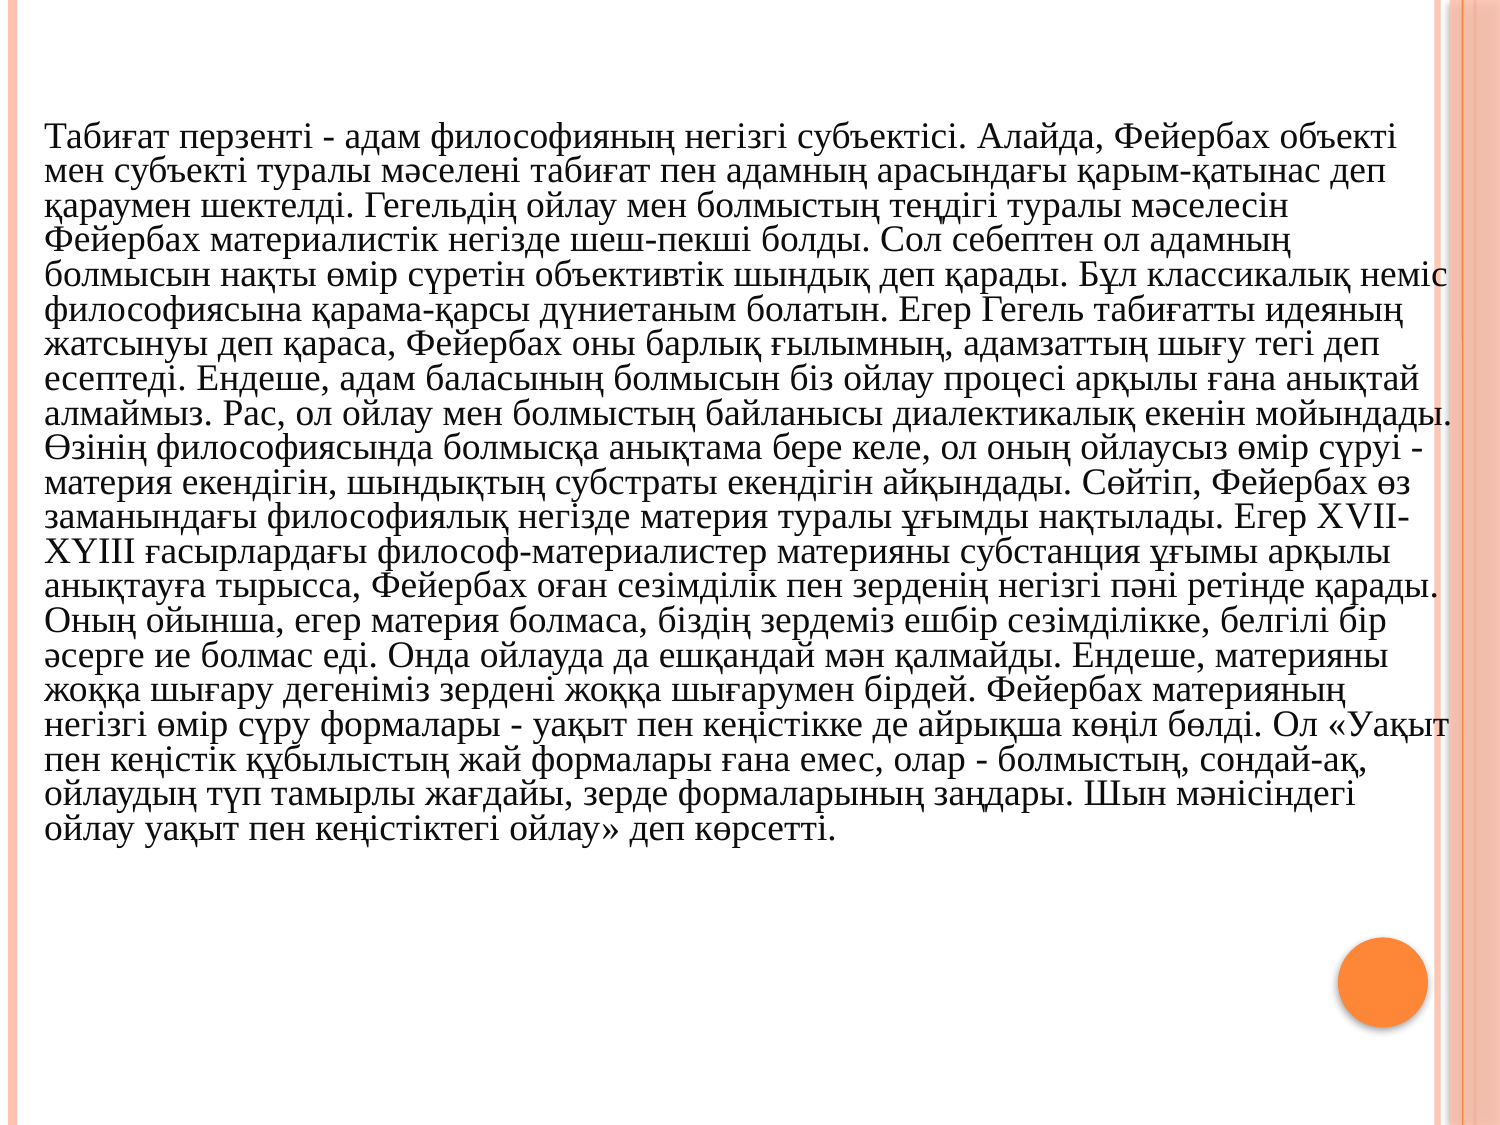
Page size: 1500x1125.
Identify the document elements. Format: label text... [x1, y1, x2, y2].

text_box Табиғат перзенті - адам философияның негізгі субъектісі. Алайда, Фейербах объекті мен субъекті туралы мәселені табиғат пен адамның арасындағы қарым-қатынас деп қараумен шектелді. Гегельдің ойлау мен болмыстың теңдігі туралы мәселесін Фейербах материалистік негізде шеш-пекші болды. Сол себептен ол адамның болмысын нақты өмір сүретін объективтік шындық деп қарады. Бұл классикалық неміс философиясына қарама-қарсы дүниетаным болатын. Егер Гегель табиғатты идеяның жатсынуы деп қараса, Фейербах оны барлық ғылымның, адамзаттың шығу тегі деп есептеді. Ендеше, адам баласының болмысын біз ойлау процесі арқылы ғана анықтай алмаймыз. Рас, ол ойлау мен болмыстың байланысы диалектикалық екенін мойындады. Өзінің философиясында болмысқа анықтама бере келе, ол оның ойлаусыз өмір сүруі - материя екендігін, шындықтың субстраты екендігін айқындады. Сөйтіп, Фейербах өз заманындағы философиялық негізде материя туралы ұғымды нақтылады. Егер ХVІІ-ХҮIII ғасырлардағы философ-материалистер материяны субстанция ұғымы арқылы анықтауға тырысса, Фейербах оған сезімділік пен зерденің негізгі пәні ретінде қарады. Оның ойынша, егер материя болмаса, біздің зердеміз ешбір сезімділікке, белгілі бір әсерге ие болмас еді. Онда ойлауда да ешқандай мән қалмайды. Ендеше, материяны жоққа шығару дегеніміз зердені жоққа шығарумен бірдей. Фейербах материяның негізгі өмір сүру формалары - уақыт пен кеңістікке де айрықша көңіл бөлді. Ол «Уақыт пен кеңістік құбылыстың жай формалары ғана емес, олар - болмыстың, сондай-ақ, ойлаудың түп тамырлы жағдайы, зерде формаларының заңдары. Шын мәнісіндегі ойлау уақыт пен кеңістіктегі ойлау» деп көрсетті. [29, 113, 1471, 907]
